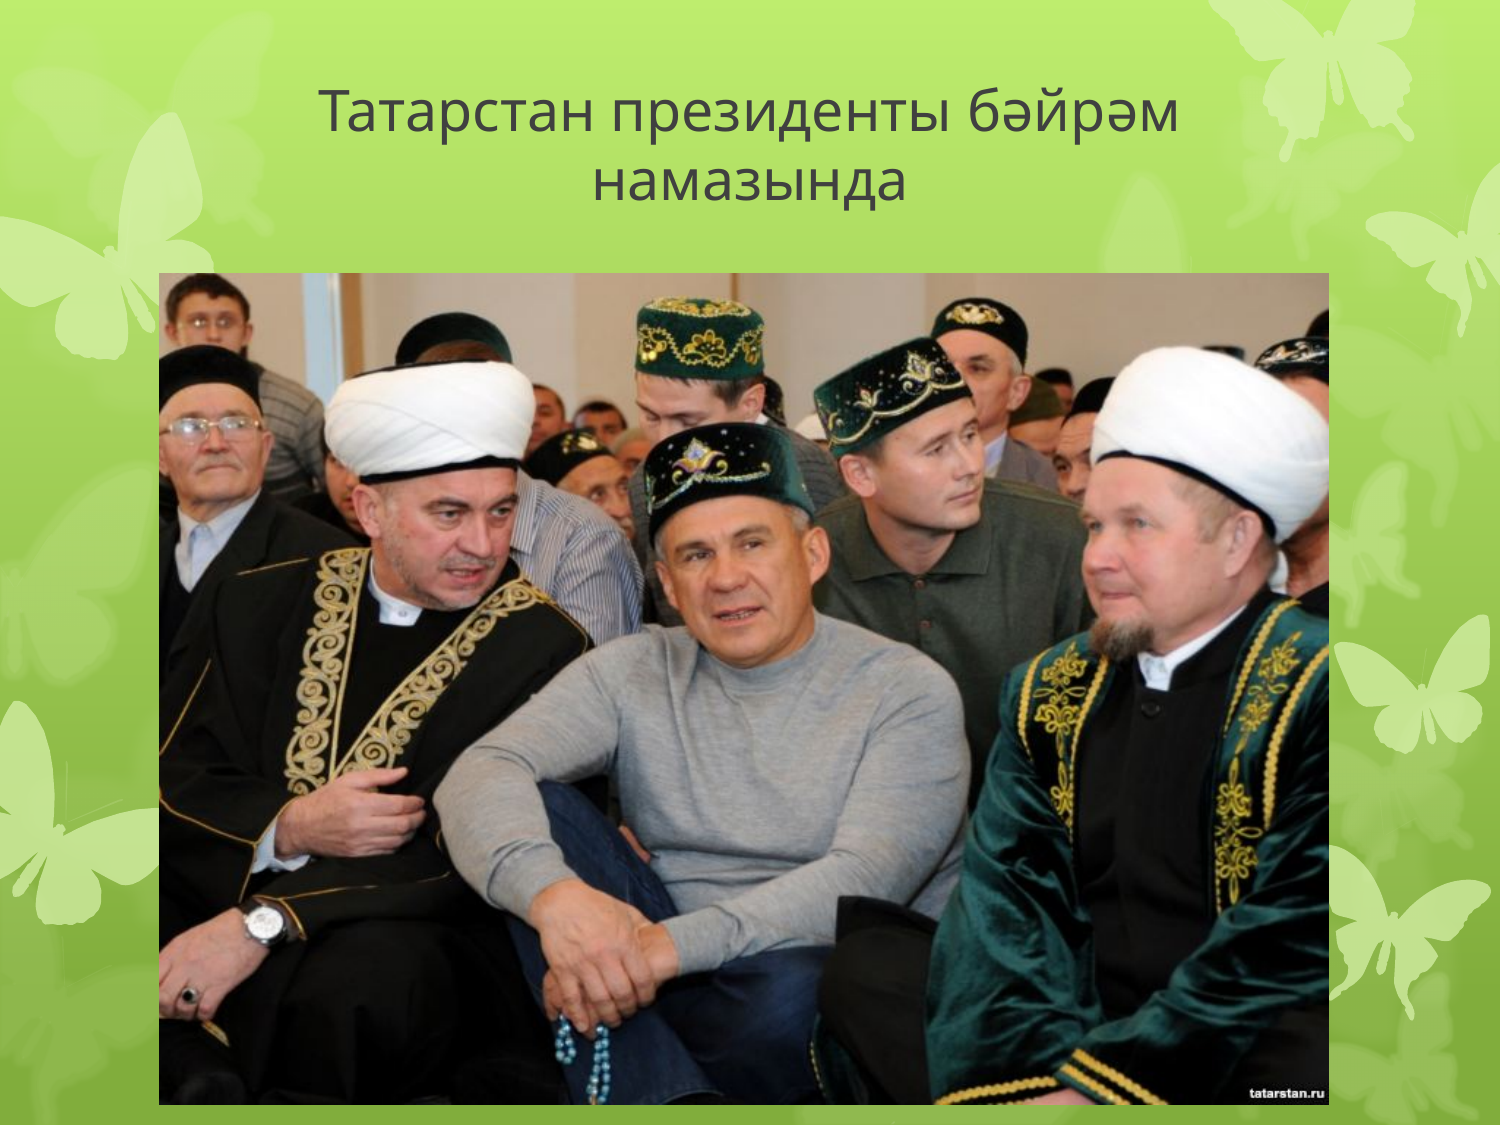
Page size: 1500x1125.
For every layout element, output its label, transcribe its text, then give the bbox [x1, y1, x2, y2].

picture [158, 272, 1330, 1105]
title Татарстан президенты бәйрәм намазында [165, 66, 1335, 220]
